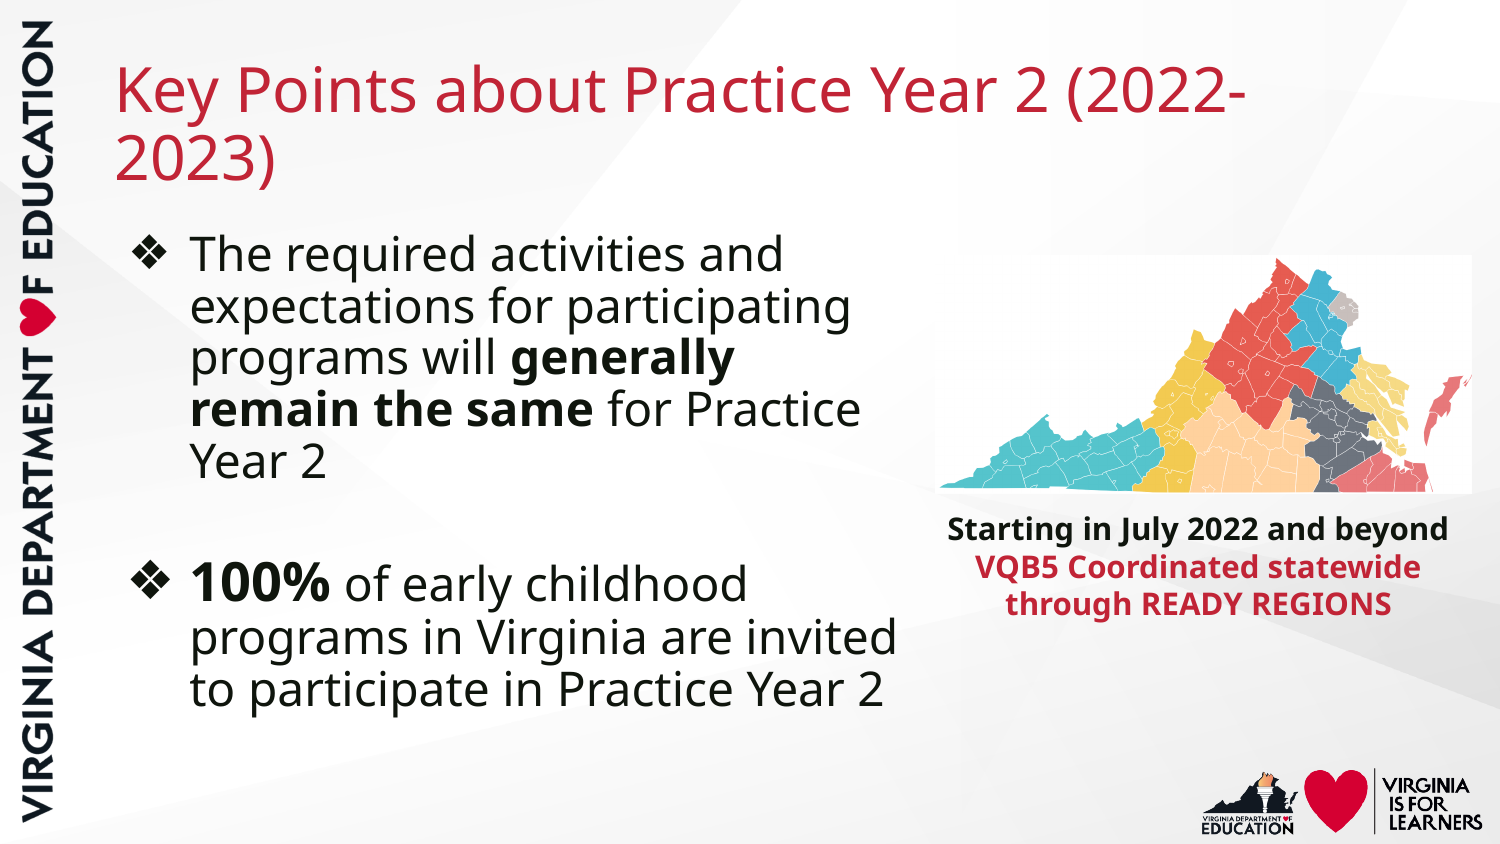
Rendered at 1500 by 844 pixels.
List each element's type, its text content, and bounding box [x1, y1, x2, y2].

text_box [244, 771, 1227, 844]
picture [0, 0, 1500, 844]
title Key Points about Practice Year 2 (2022-2023) [103, 44, 1397, 209]
text_box Starting in July 2022 and beyond VQB5 Coordinated statewide through READY REGIONS [935, 504, 1462, 653]
list The required activities and expectations for participating programs will generally remain the same for Practice Year 2 100% of early childhood programs in Virginia are invited to participate in Practice Year 2 [103, 224, 918, 784]
